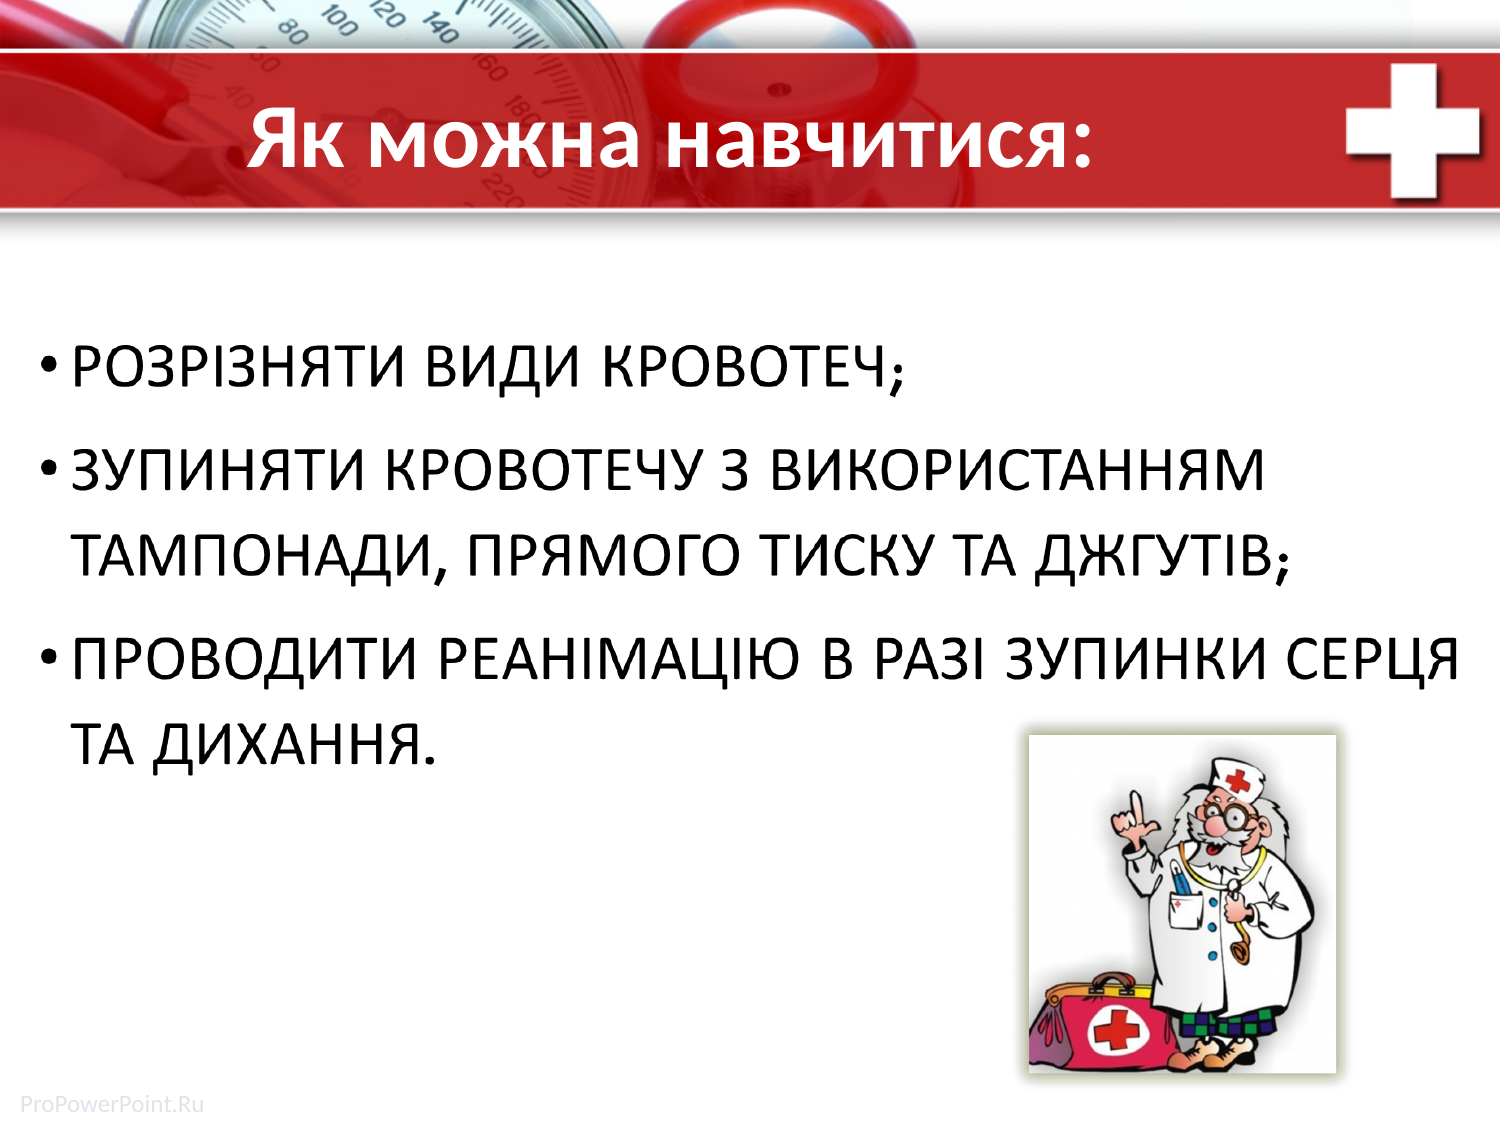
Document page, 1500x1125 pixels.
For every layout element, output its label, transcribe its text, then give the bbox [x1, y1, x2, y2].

title Як можна навчитися: [75, 66, 1270, 197]
picture [0, 0, 1500, 1125]
